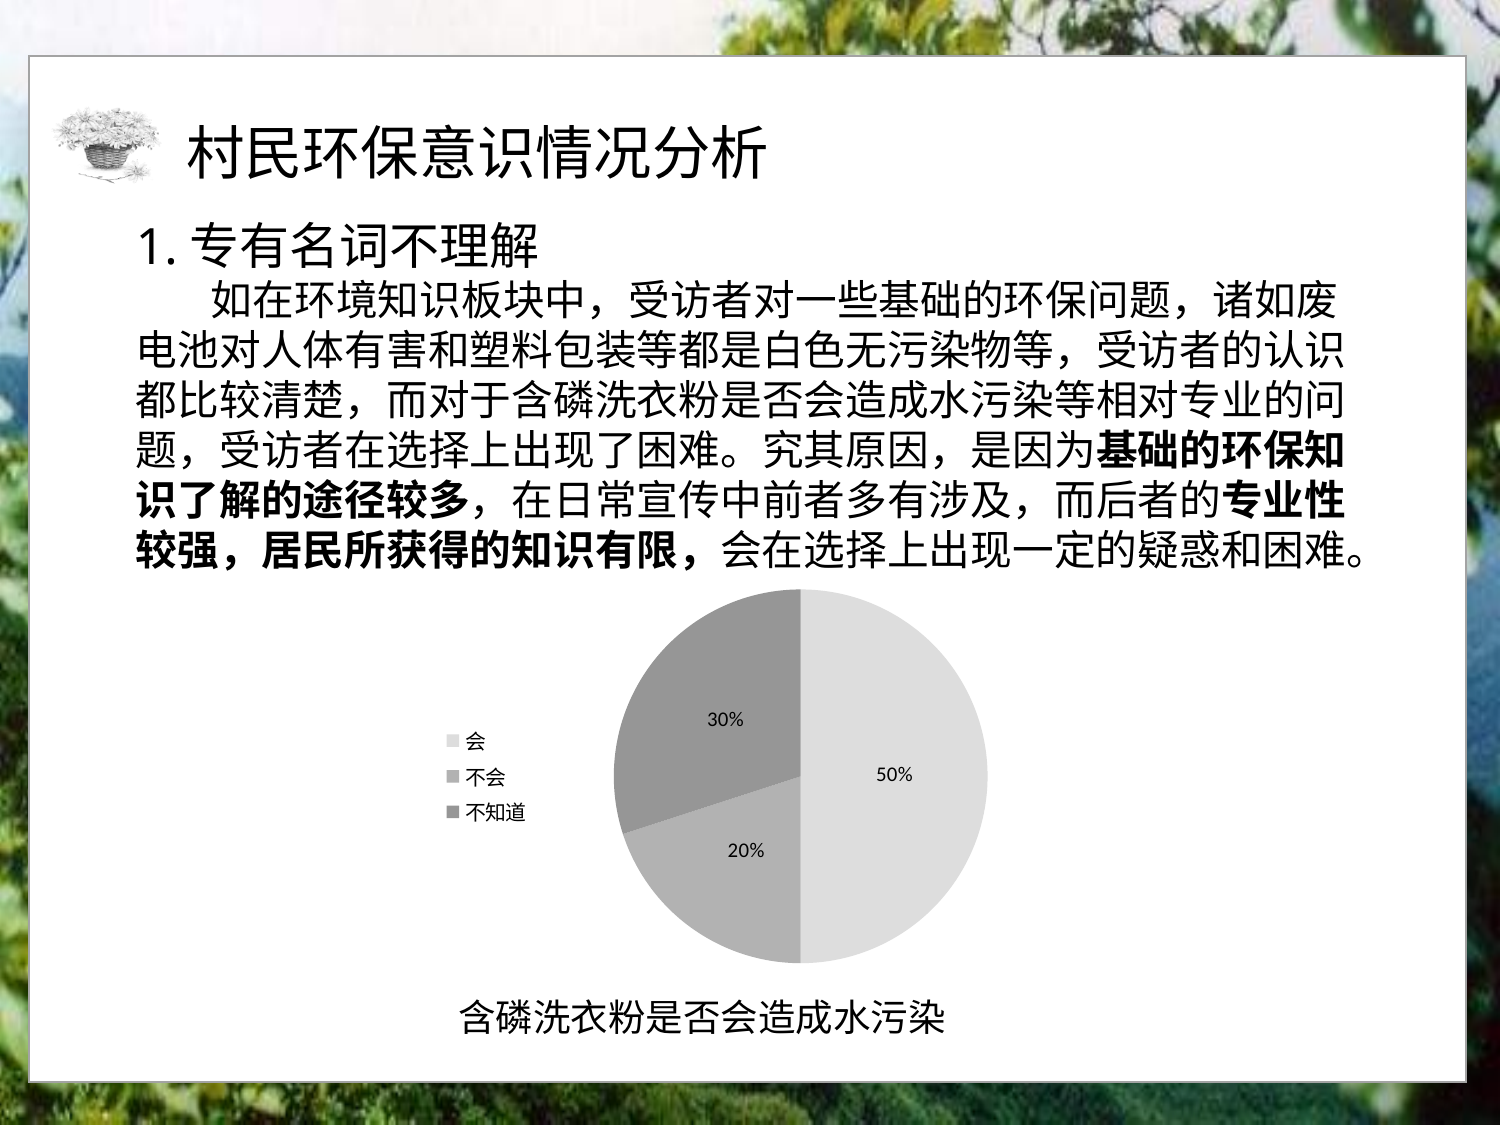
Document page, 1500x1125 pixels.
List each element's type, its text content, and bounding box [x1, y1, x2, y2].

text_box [47, 103, 786, 244]
chart [427, 566, 1148, 987]
picture [0, 0, 1500, 1125]
text_box 含磷洗衣粉是否会造成水污染 [443, 987, 987, 1046]
text_box 1.专有名词不理解 如在环境知识板块中，受访者对一些基础的环保问题，诸如废电池对人体有害和塑料包装等都是白色无污染物等，受访者的认识都比较清楚，而对于含磷洗衣粉是否会造成水污染等相对专业的问题，受访者在选择上出现了困难。究其原因，是因为基础的环保知识了解的途径较多，在日常宣传中前者多有涉及，而后者的专业性较强，居民所获得的知识有限，会在选择上出现一定的疑惑和困难。 [121, 206, 1379, 582]
